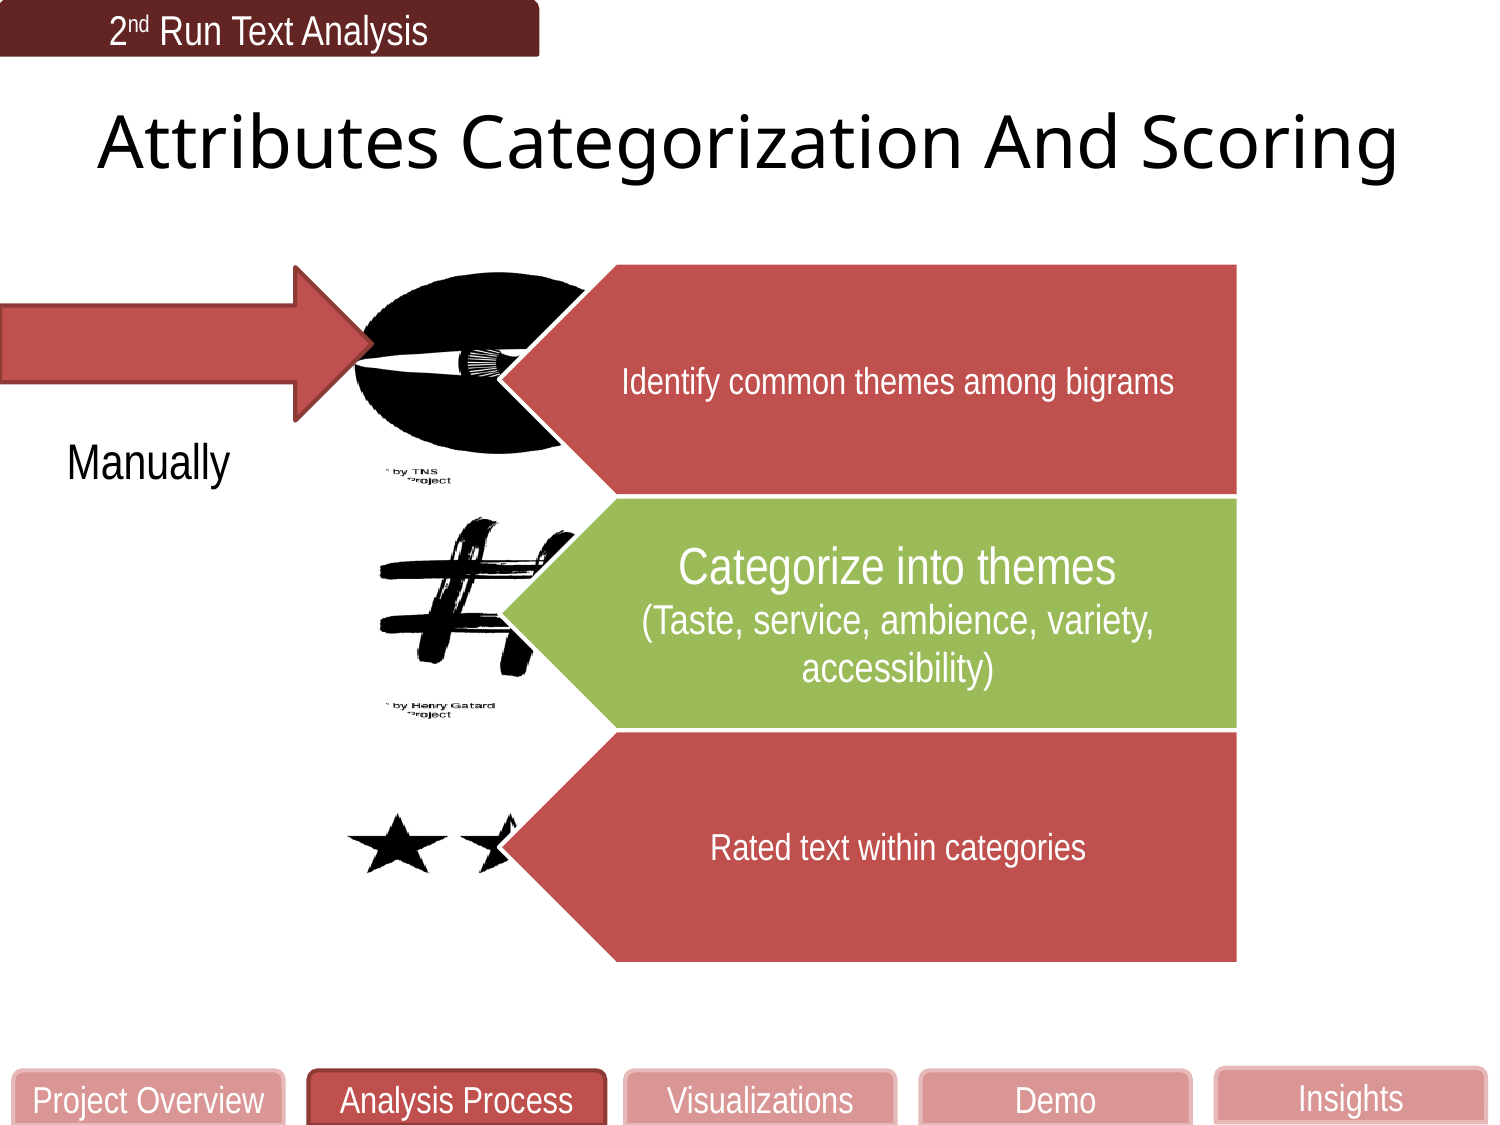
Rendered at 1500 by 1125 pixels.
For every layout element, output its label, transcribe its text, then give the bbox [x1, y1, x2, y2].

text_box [13, 1067, 1487, 1125]
text_box Manually [38, 422, 259, 498]
text_box 2nd Run Text Analysis [0, 0, 540, 57]
title Attributes Categorization And Scoring [75, 45, 1425, 233]
text_box [0, 265, 307, 423]
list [312, 262, 1426, 965]
